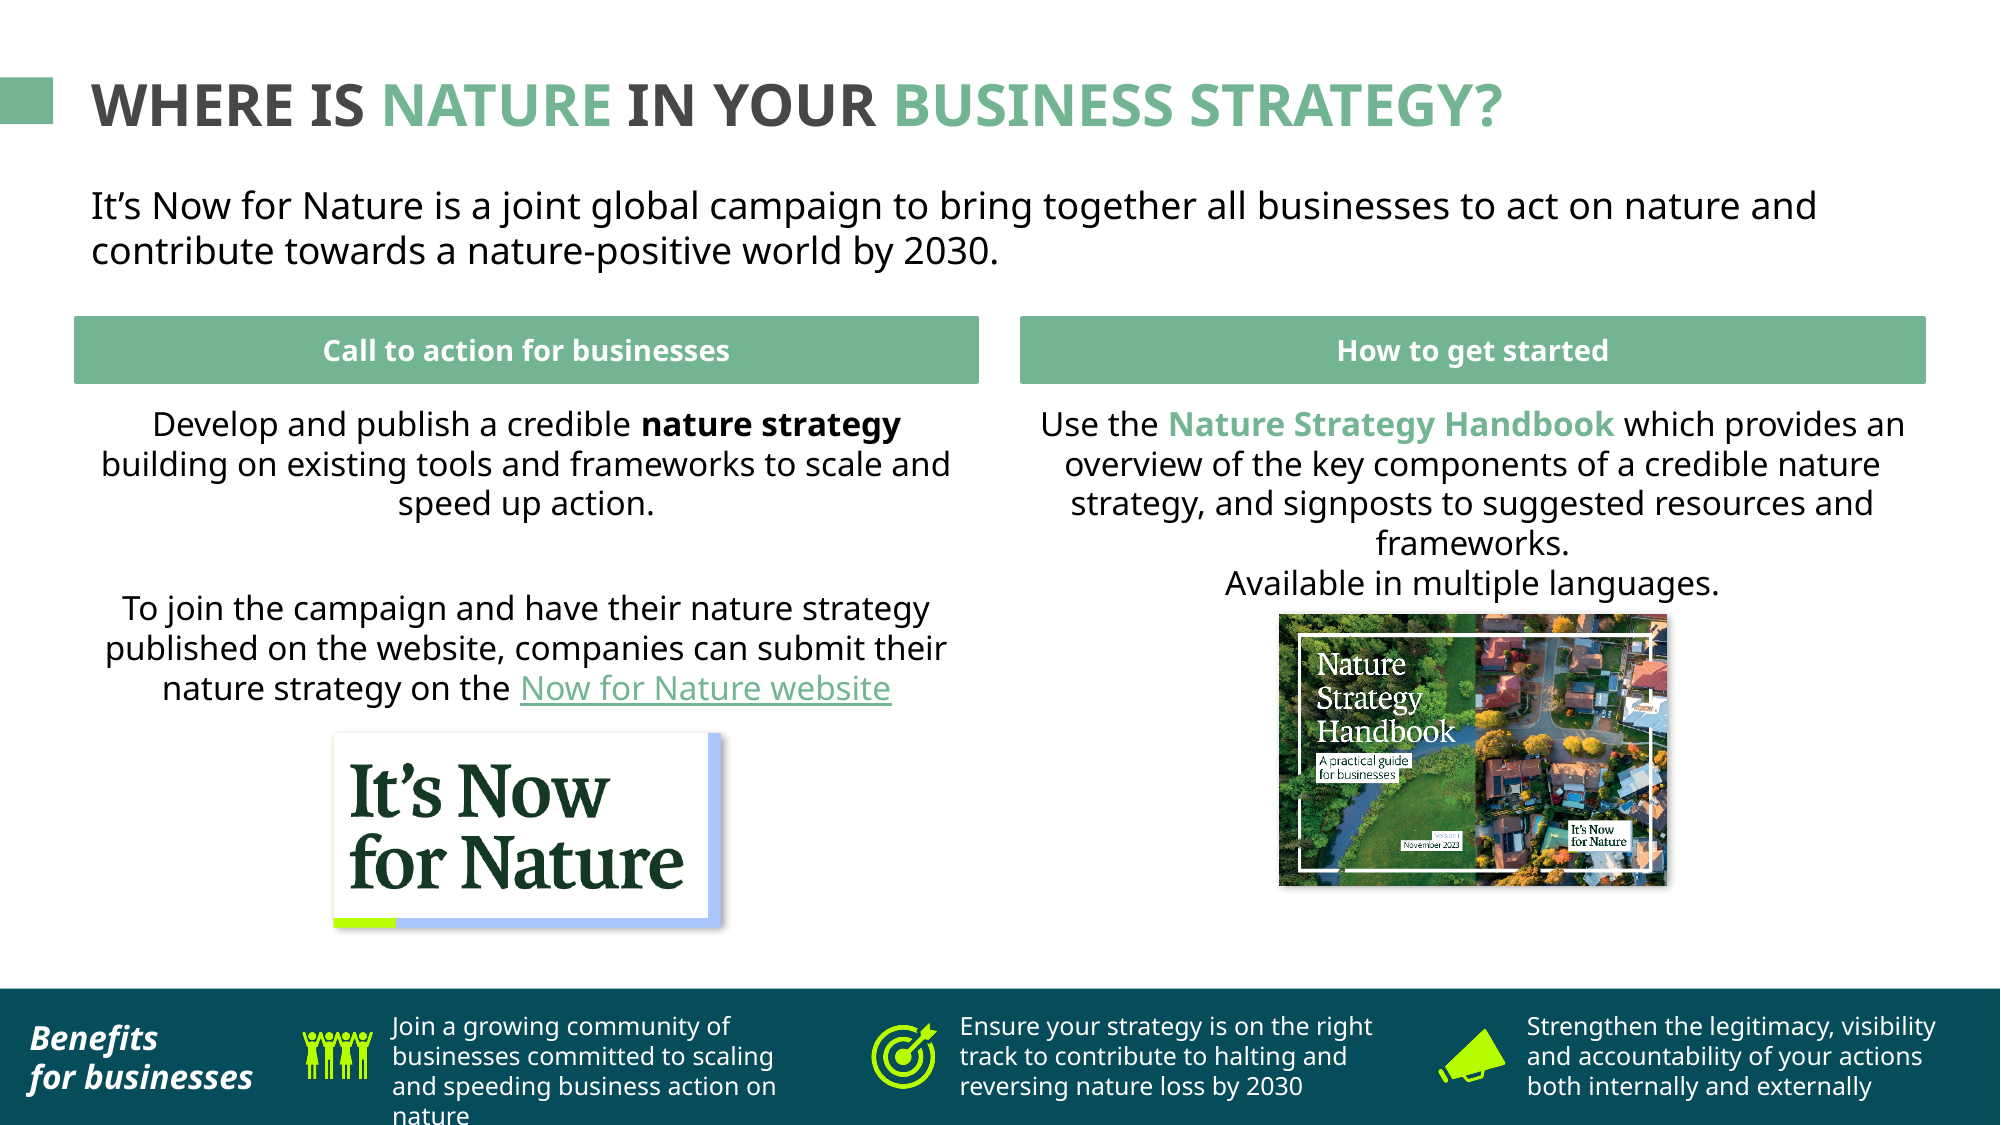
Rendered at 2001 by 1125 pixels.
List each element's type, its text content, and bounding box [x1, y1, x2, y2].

picture [296, 1015, 378, 1097]
picture [1279, 613, 1668, 886]
picture [332, 733, 721, 928]
text_box How to get started [1020, 316, 1926, 384]
text_box Use the Nature Strategy Handbook which provides an overview of the key components of a credible nature strategy, and signposts to suggested resources and frameworks. Available in multiple languages. [1020, 393, 1926, 946]
text_box Call to action for businesses [74, 316, 979, 384]
text_box It’s Now for Nature is a joint global campaign to bring together all businesses to act on nature and contribute towards a nature-positive world by 2030. [76, 174, 1960, 280]
text_box Ensure your strategy is on the right track to contribute to halting and reversing nature loss by 2030 [944, 1002, 1406, 1108]
title WHERE IS NATURE IN YOUR BUSINESS STRATEGY? [76, 39, 1964, 175]
picture [1431, 1015, 1513, 1097]
text_box Benefits for businesses [0, 986, 2000, 1125]
picture [864, 1015, 946, 1097]
text_box Join a growing community of businesses committed to scaling and speeding business action on nature [377, 1002, 839, 1125]
text_box Develop and publish a credible nature strategy building on existing tools and frameworks to scale and speed up action. To join the campaign and have their nature strategy published on the website, companies can submit their nature strategy on the Now for Nature website [74, 393, 979, 946]
text_box Strengthen the legitimacy, visibility and accountability of your actions both internally and externally [1512, 1002, 1974, 1108]
